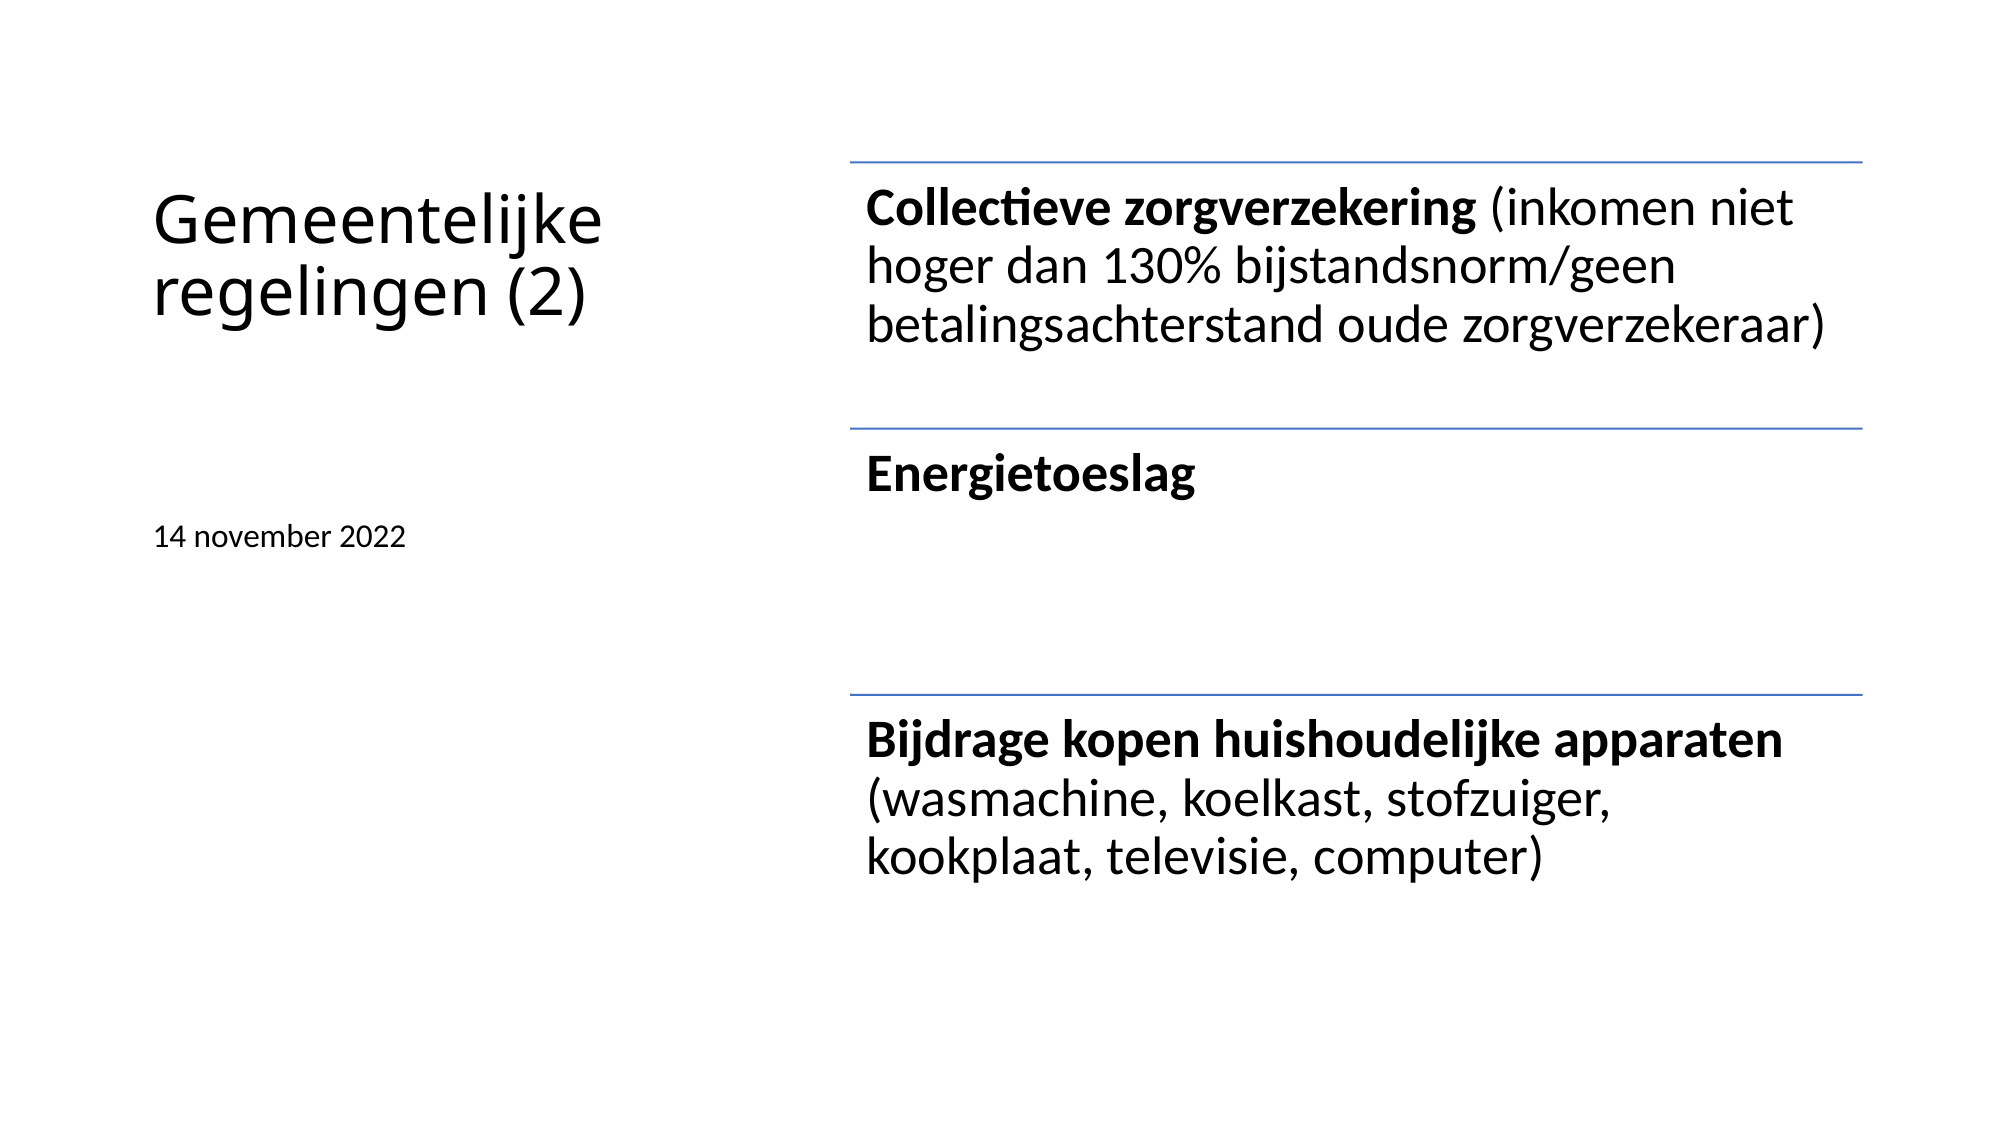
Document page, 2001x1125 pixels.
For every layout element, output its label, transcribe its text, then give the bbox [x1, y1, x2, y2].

title Gemeentelijke regelingen (2) [137, 75, 783, 337]
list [850, 161, 1863, 962]
list 14 november 2022 [137, 337, 783, 963]
